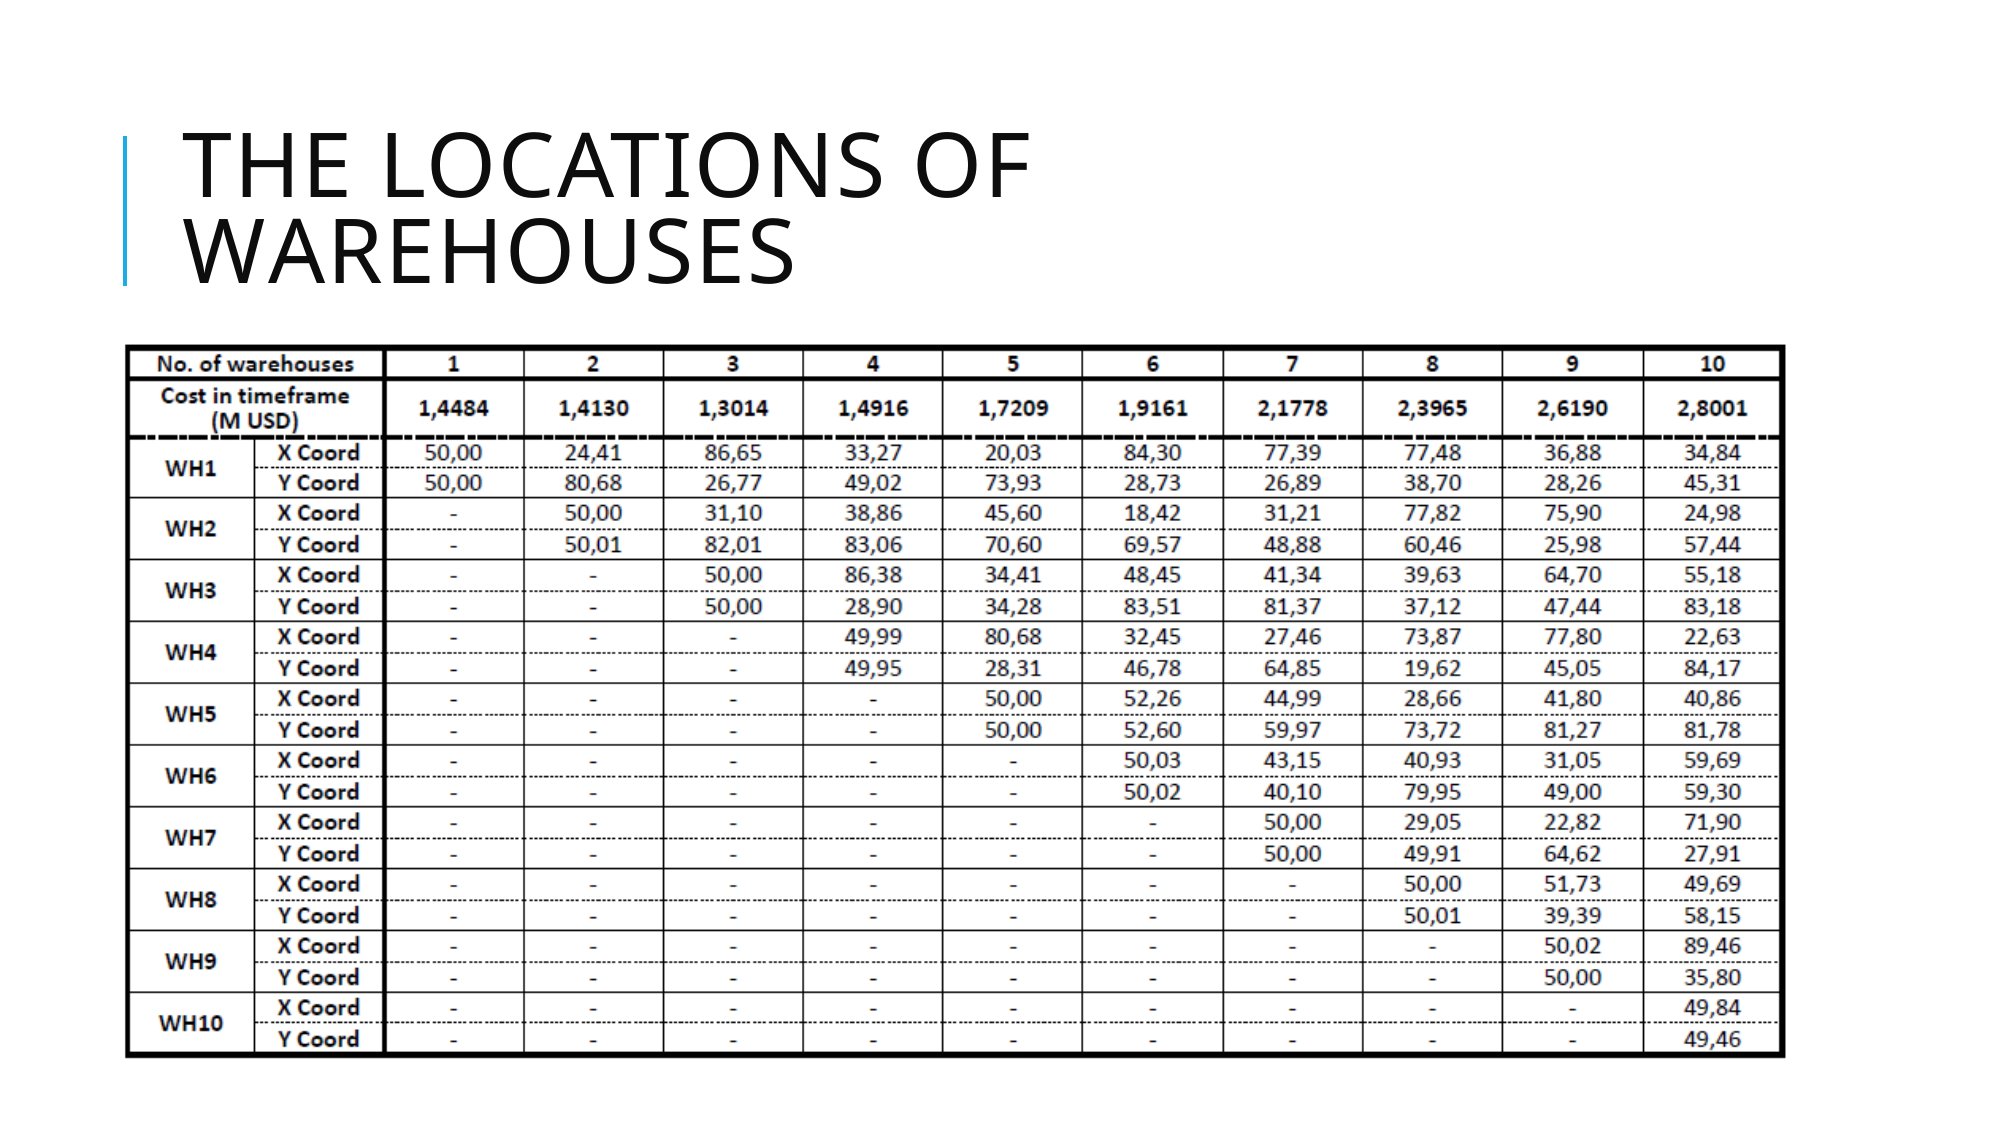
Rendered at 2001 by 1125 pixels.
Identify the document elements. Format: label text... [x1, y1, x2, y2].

picture [116, 336, 1801, 1072]
title The locations of Warehouses [168, 121, 1518, 309]
